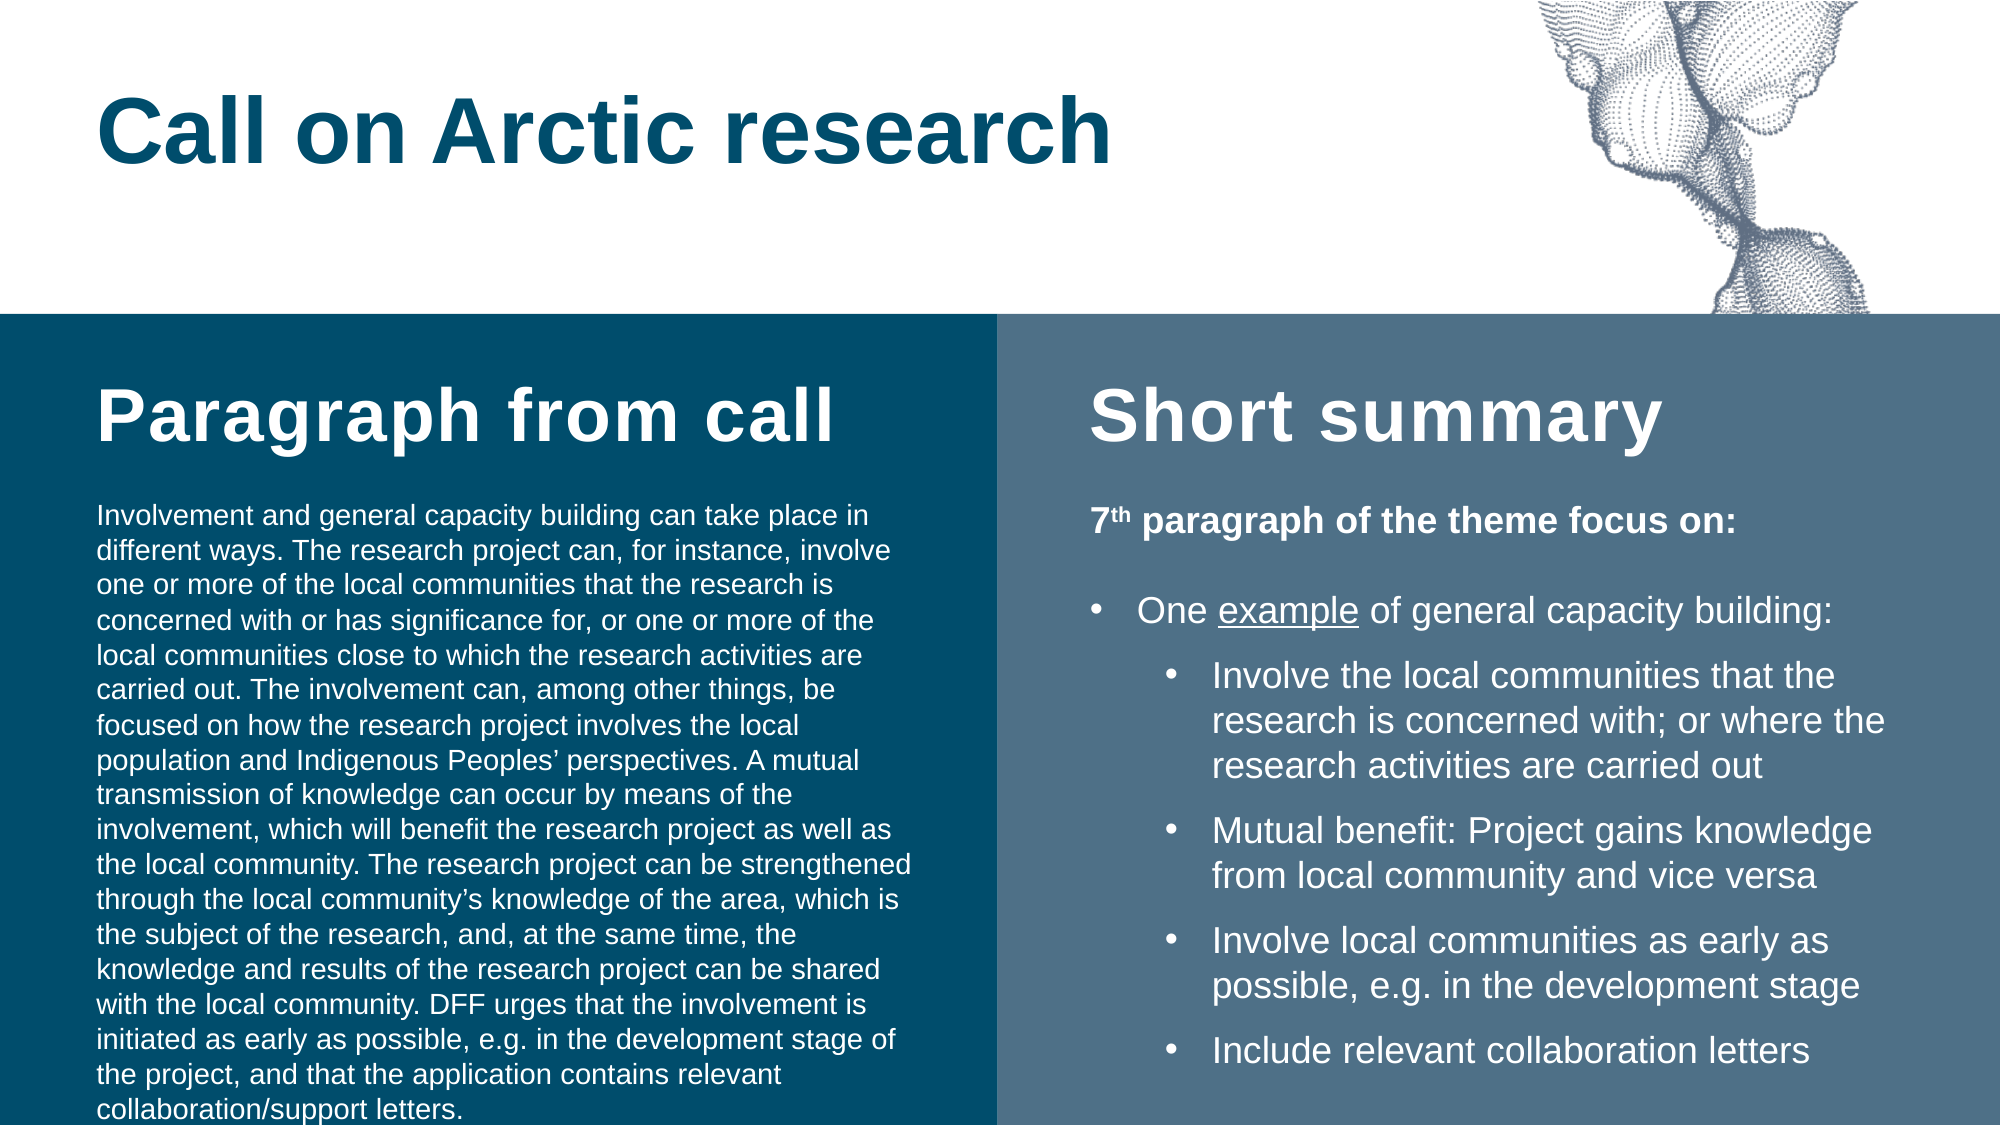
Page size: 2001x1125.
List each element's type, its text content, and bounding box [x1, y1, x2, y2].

picture [1604, 0, 1919, 396]
text_box 7th paragraph of the theme focus on: One example of general capacity building: Involve the local communities that the research is concerned with; or where the research activities are carried out Mutual benefit: Project gains knowledge from local community and vice versa Involve local communities as early as possible, e.g. in the development stage Include relevant collaboration letters [1090, 493, 1898, 1071]
text_box Paragraph from call [96, 380, 886, 457]
title Call on Arctic research [96, 82, 1207, 201]
text_box [0, 313, 997, 1125]
text_box Short summary [1090, 380, 1880, 457]
text_box [997, 313, 2000, 1125]
text_box Involvement and general capacity building can take place in different ways. The research project can, for instance, involve one or more of the local communities that the research is concerned with or has significance for, or one or more of the local communities close to which the research activities are carried out. The involvement can, among other things, be focused on how the research project involves the local population and Indigenous Peoples’ perspectives. A mutual transmission of knowledge can occur by means of the involvement, which will benefit the research project as well as the local community. The research project can be strengthened through the local community’s knowledge of the area, which is the subject of the research, and, at the same time, the knowledge and results of the research project can be shared with the local community. DFF urges that the involvement is initiated as early as possible, e.g. in the development stage of the project, and that the application contains relevant collaboration/support letters. [96, 493, 942, 1125]
